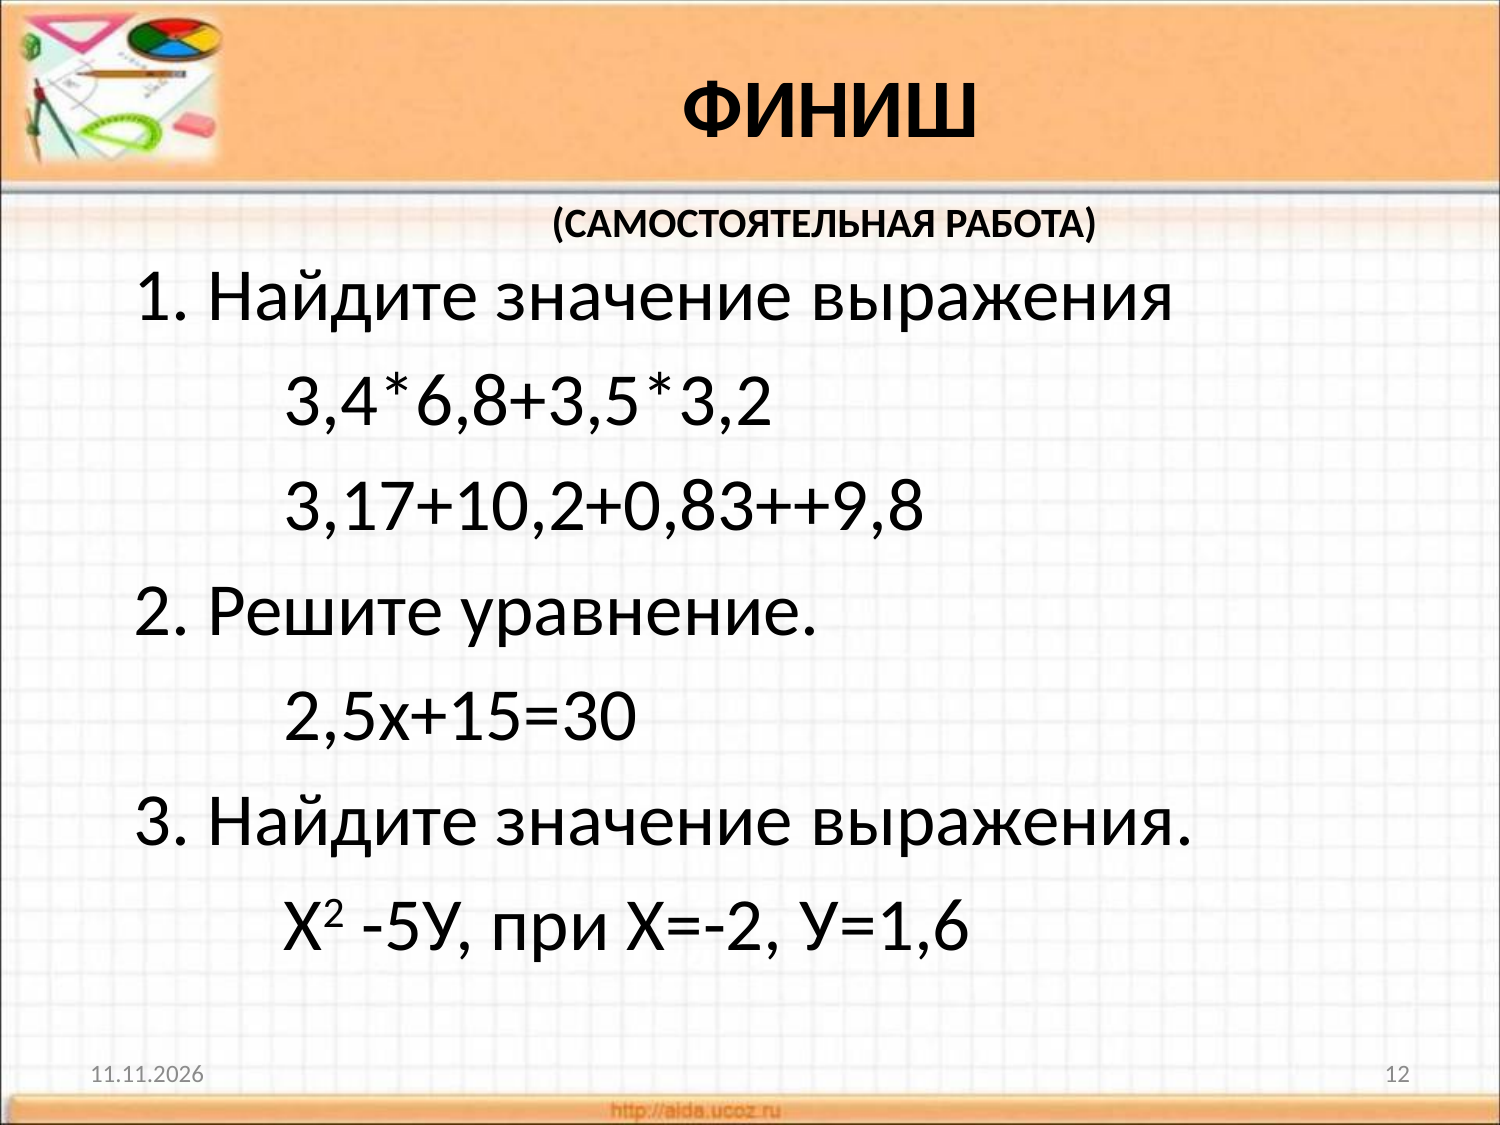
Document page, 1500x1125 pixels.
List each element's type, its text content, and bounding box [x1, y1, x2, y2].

slide_number 12 [1074, 1042, 1425, 1103]
picture [0, 0, 1500, 1125]
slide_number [75, 1042, 425, 1103]
title Финиш (самостоятельная работа) [292, 46, 1394, 247]
list 1. Найдите значение выражения 3,4*6,8+3,5*3,2 3,17+10,2+0,83++9,8 2. Решите уравнение. 2,5х+15=30 3. Найдите значение выражения. Х2 -5У, при Х=-2, У=1,6 [118, 257, 1394, 973]
